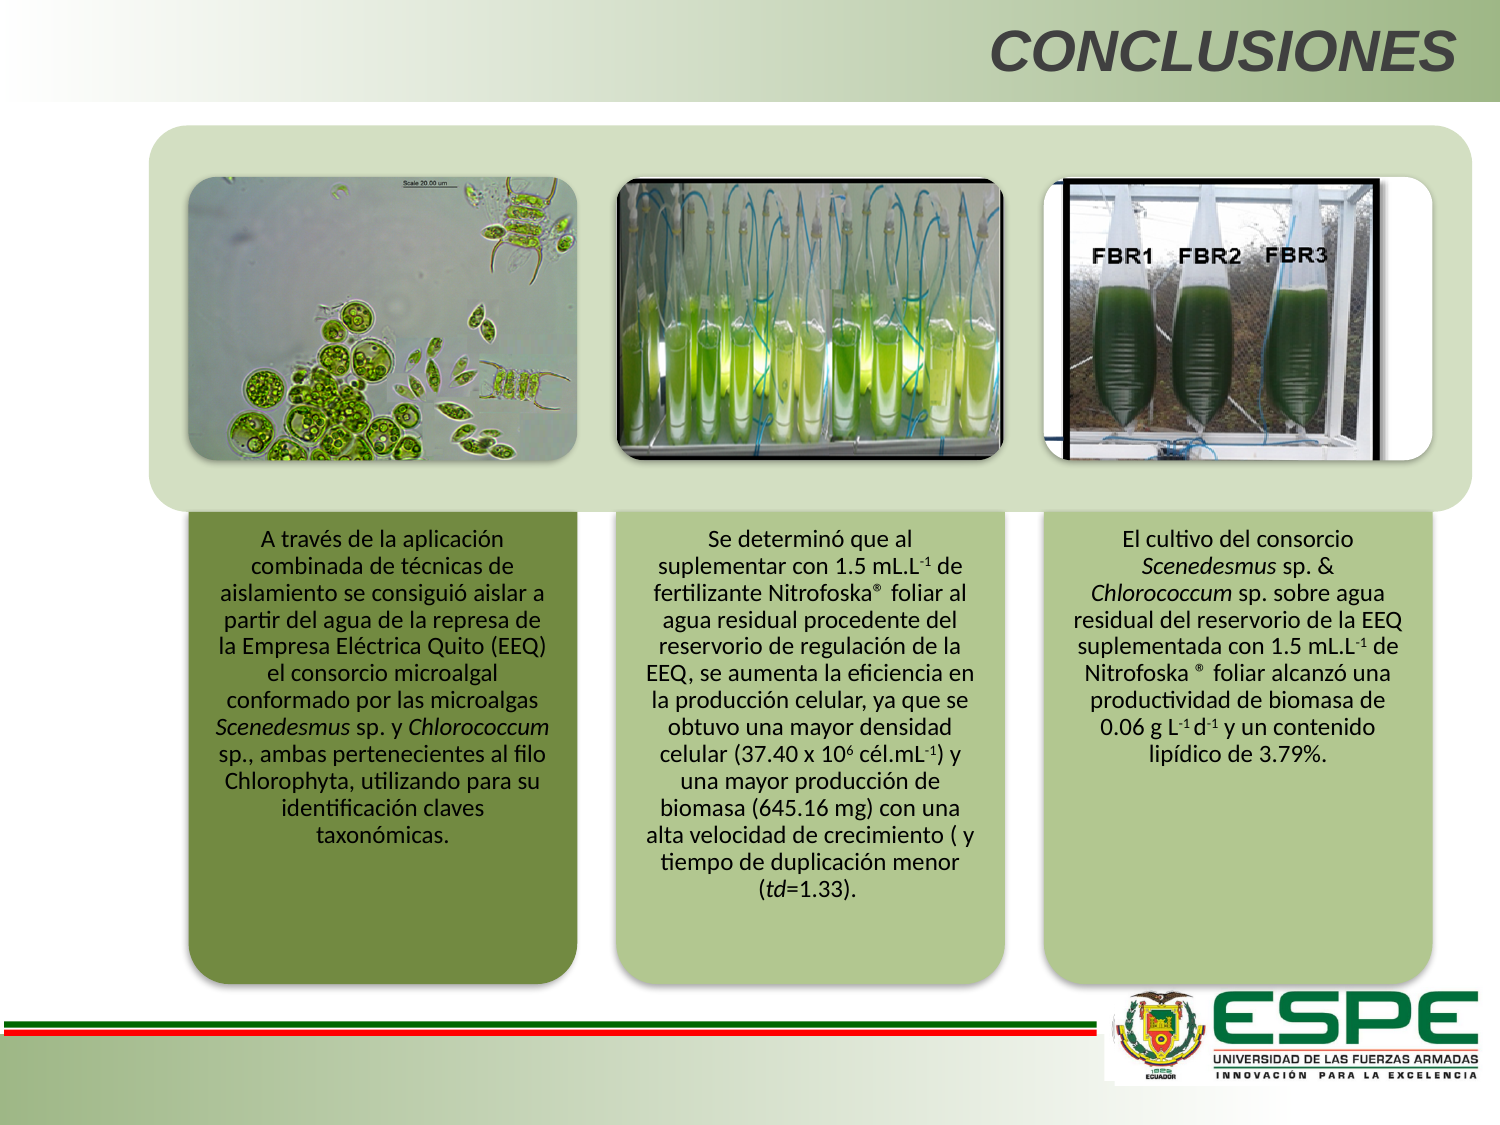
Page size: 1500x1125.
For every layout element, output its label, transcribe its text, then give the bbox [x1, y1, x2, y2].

picture [616, 176, 1005, 461]
text_box CONCLUSIONES [123, 0, 1473, 126]
picture [1043, 176, 1433, 461]
picture [1104, 976, 1483, 1086]
picture [188, 176, 578, 461]
